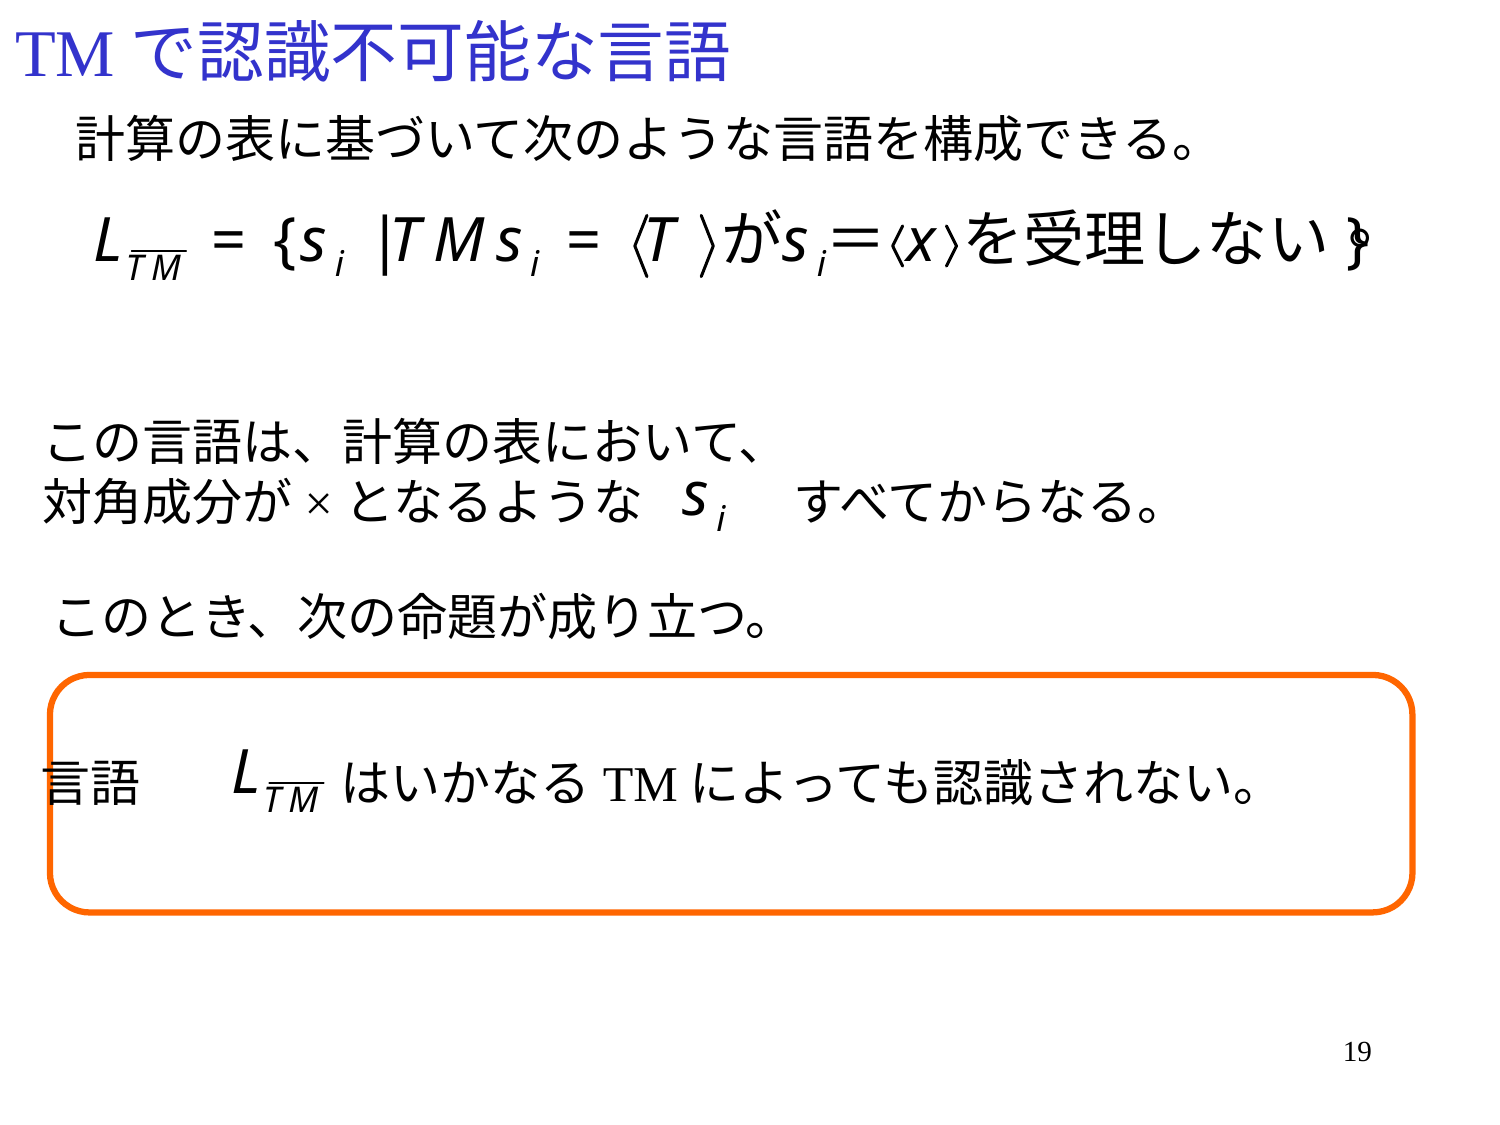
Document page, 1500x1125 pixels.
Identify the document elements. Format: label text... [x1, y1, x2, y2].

text_box この言語は、計算の表において、 対角成分が×となるような すべてからなる。 [27, 403, 1203, 539]
text_box 言語 はいかなるTMによっても認識されない。 [26, 744, 219, 819]
slide_number 19 [1074, 1024, 1388, 1101]
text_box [224, 737, 338, 825]
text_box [87, 199, 1387, 293]
text_box [49, 674, 1413, 913]
text_box 言語 はいかなるTMによっても認識されない。 [342, 744, 1299, 819]
text_box このとき、次の命題が成り立つ。 [36, 578, 811, 654]
title TMで認識不可能な言語 [0, 0, 851, 101]
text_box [674, 474, 742, 542]
text_box 計算の表に基づいて次のような言語を構成できる。 [60, 99, 1238, 175]
